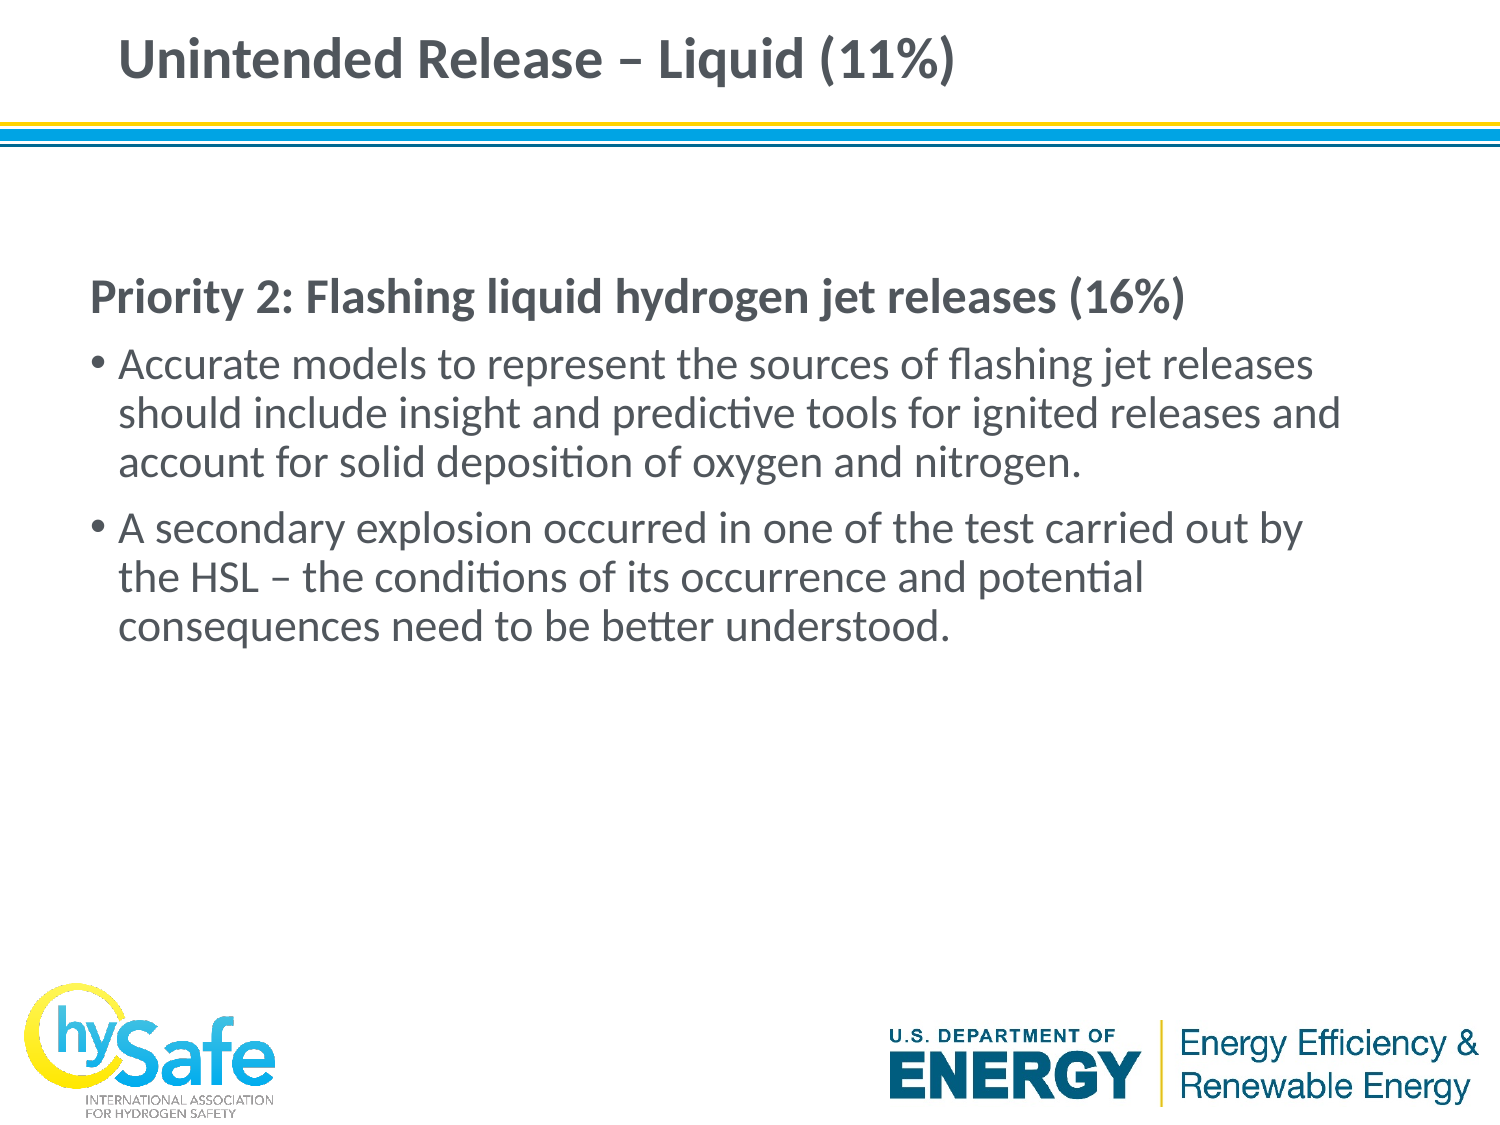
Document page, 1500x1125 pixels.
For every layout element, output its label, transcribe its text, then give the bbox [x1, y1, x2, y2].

list Priority 2: Flashing liquid hydrogen jet releases (16%) Accurate models to represent the sources of flashing jet releases should include insight and predictive tools for ignited releases and account for solid deposition of oxygen and nitrogen. A secondary explosion occurred in one of the test carried out by the HSL – the conditions of its occurrence and potential consequences need to be better understood. [75, 262, 1369, 700]
picture [24, 983, 275, 1118]
picture [890, 1020, 1479, 1107]
title Unintended Release – Liquid (11%) [103, 0, 1397, 119]
